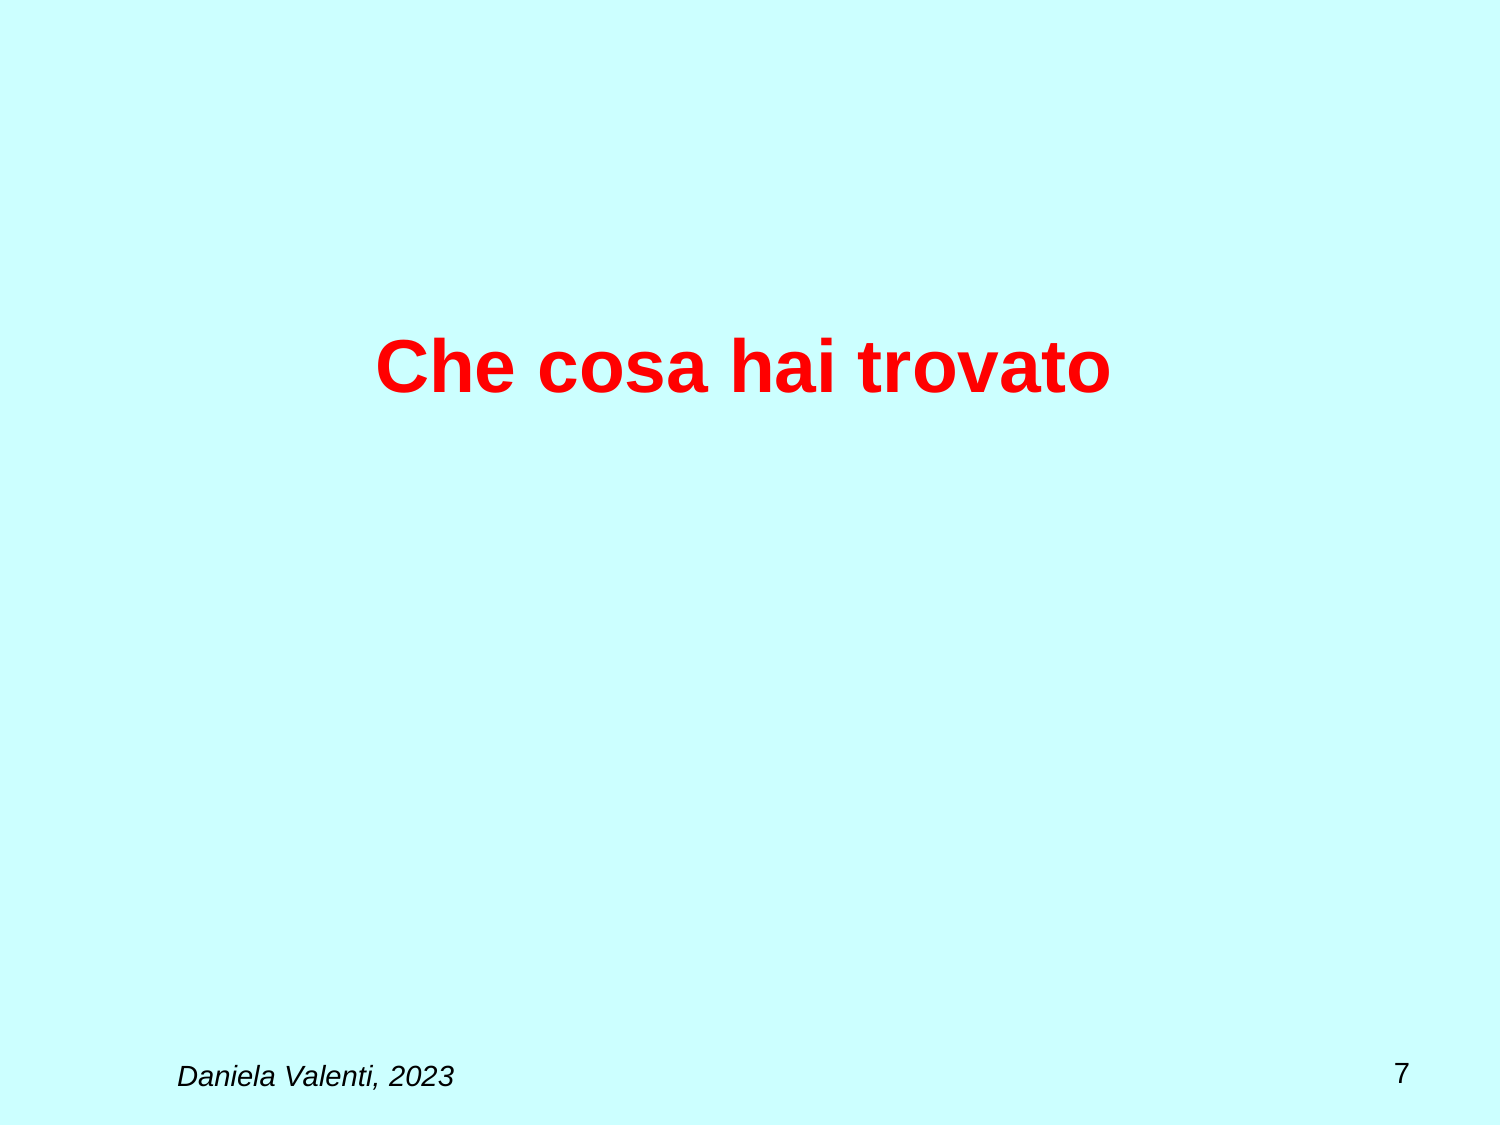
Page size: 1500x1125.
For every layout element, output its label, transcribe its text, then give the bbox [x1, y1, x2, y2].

title Che cosa hai trovato [50, 324, 1438, 400]
footer Daniela Valenti, 2023 [74, 1049, 557, 1125]
slide_number 7 [1074, 1046, 1426, 1125]
